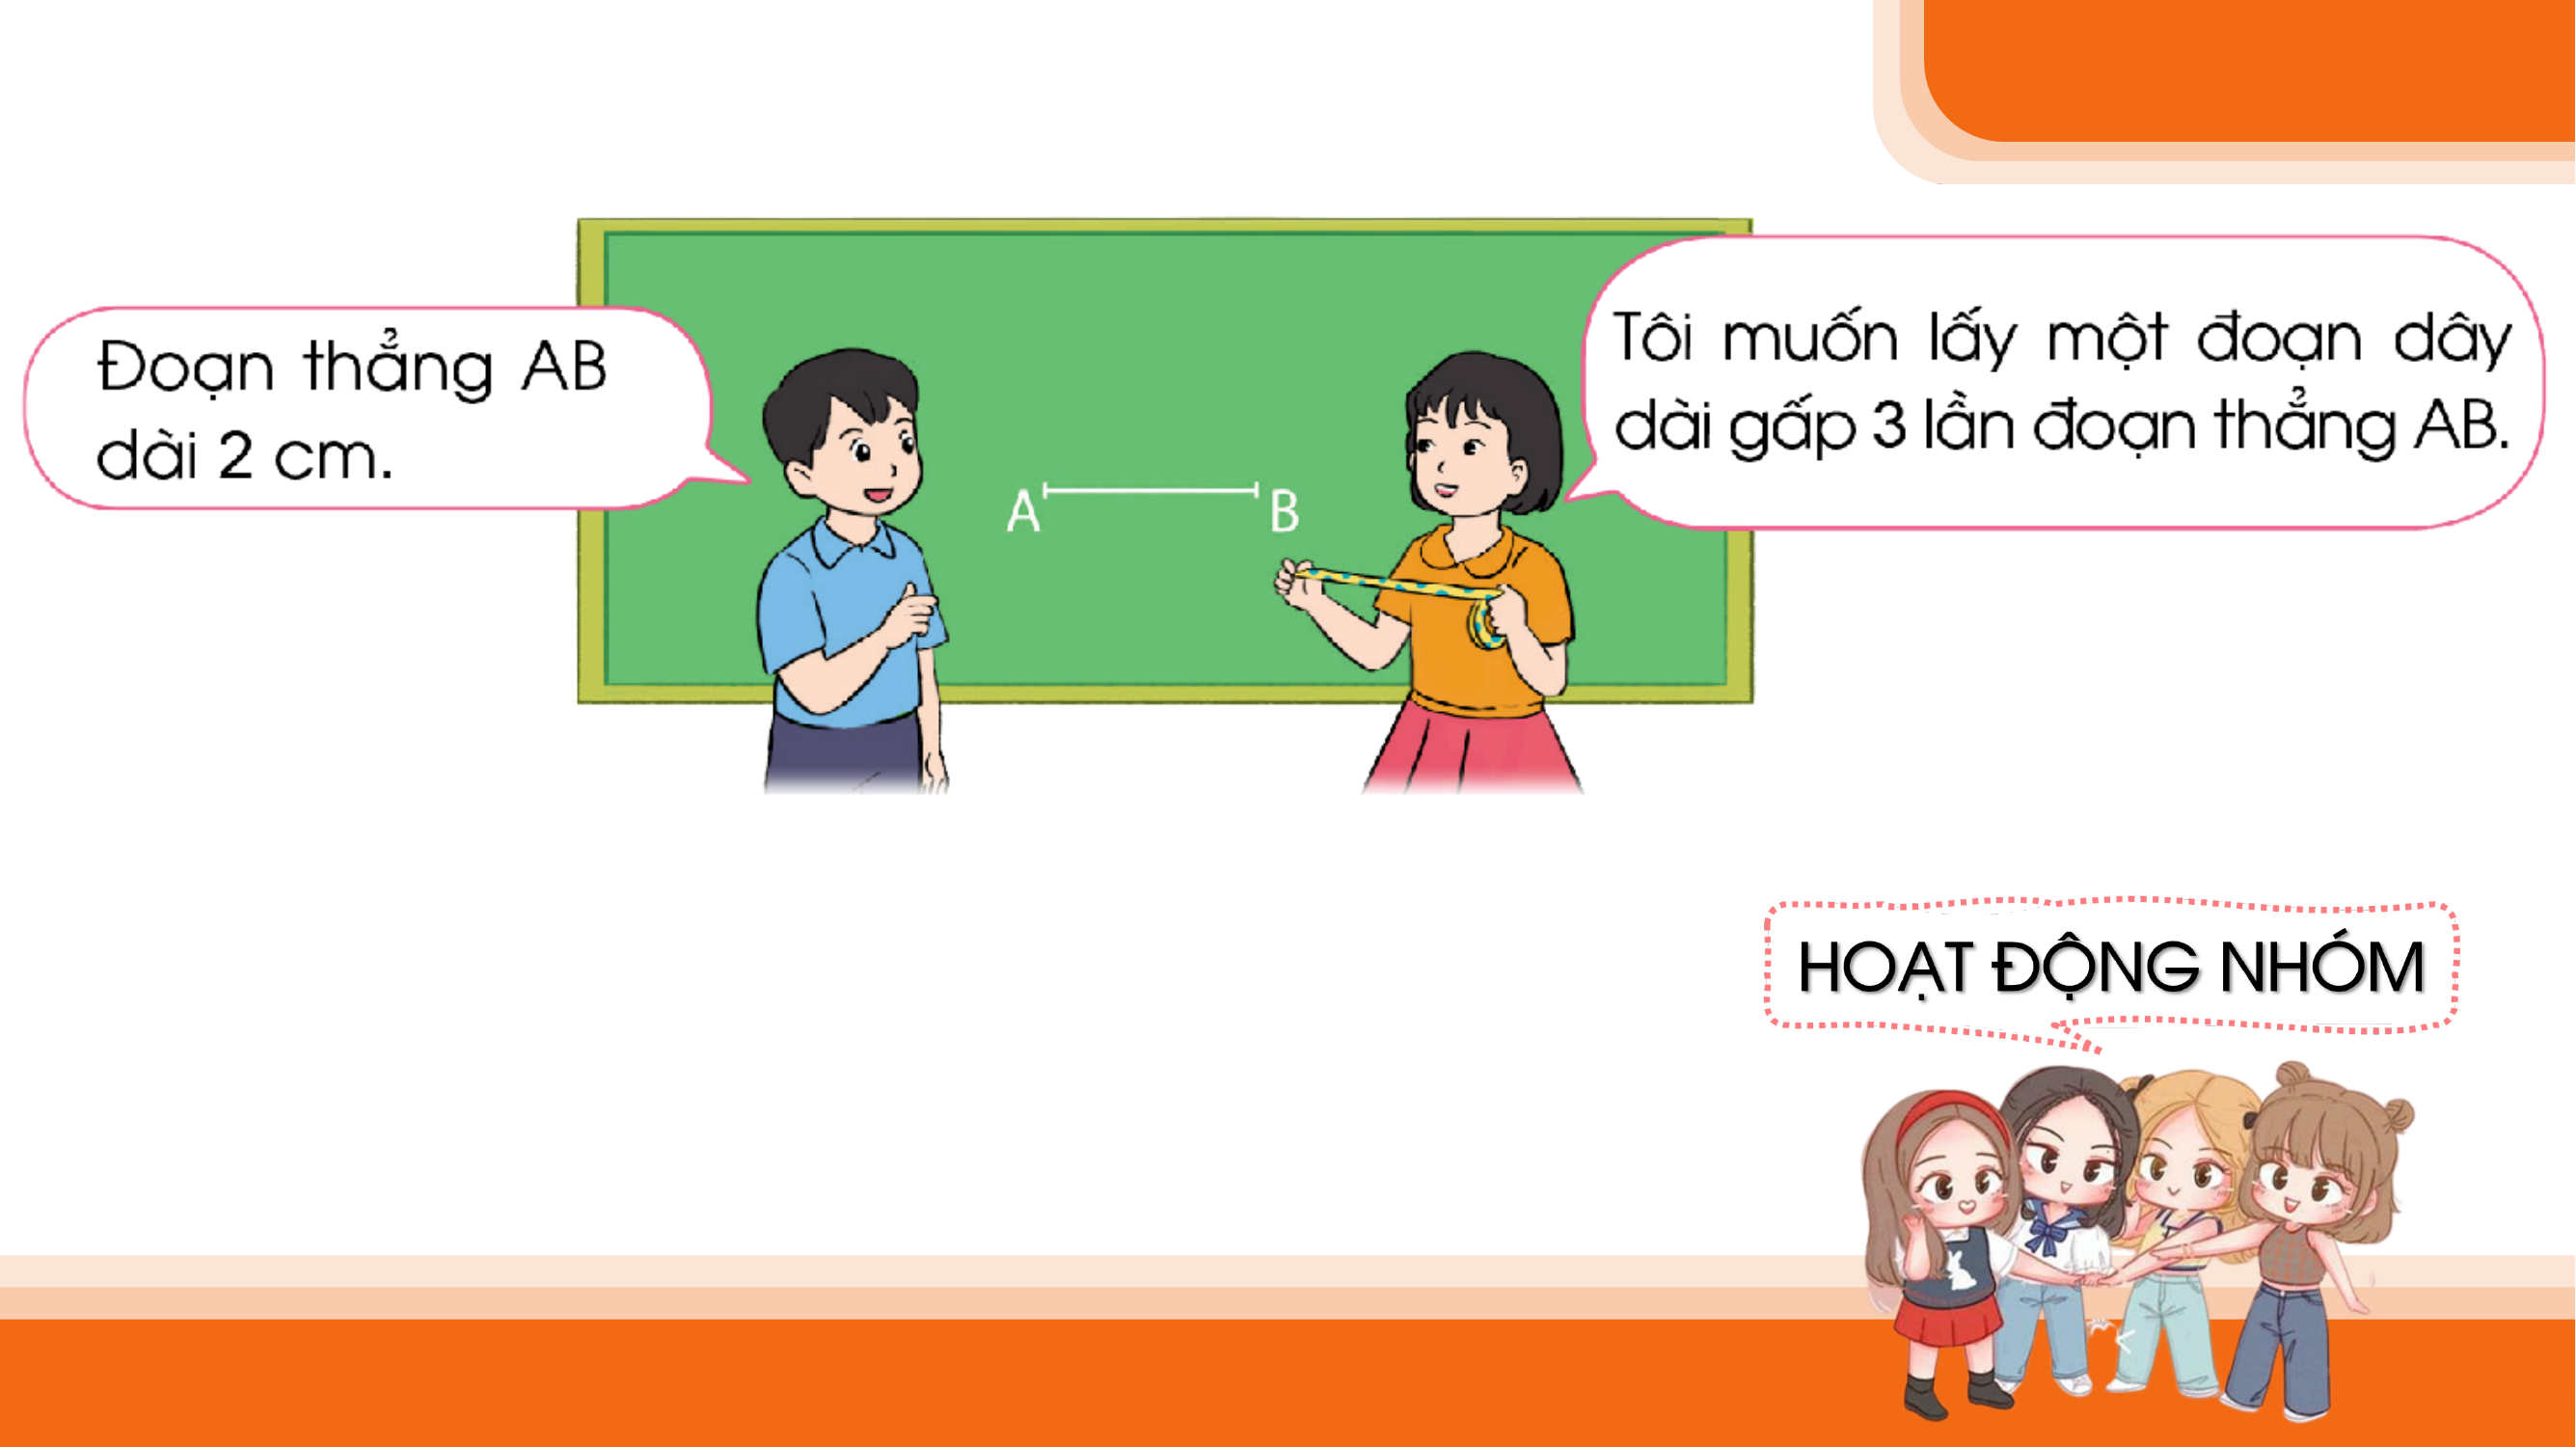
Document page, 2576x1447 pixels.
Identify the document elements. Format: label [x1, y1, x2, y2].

picture [1745, 856, 2499, 1447]
picture [1, 192, 2575, 797]
picture [1873, 0, 2575, 184]
